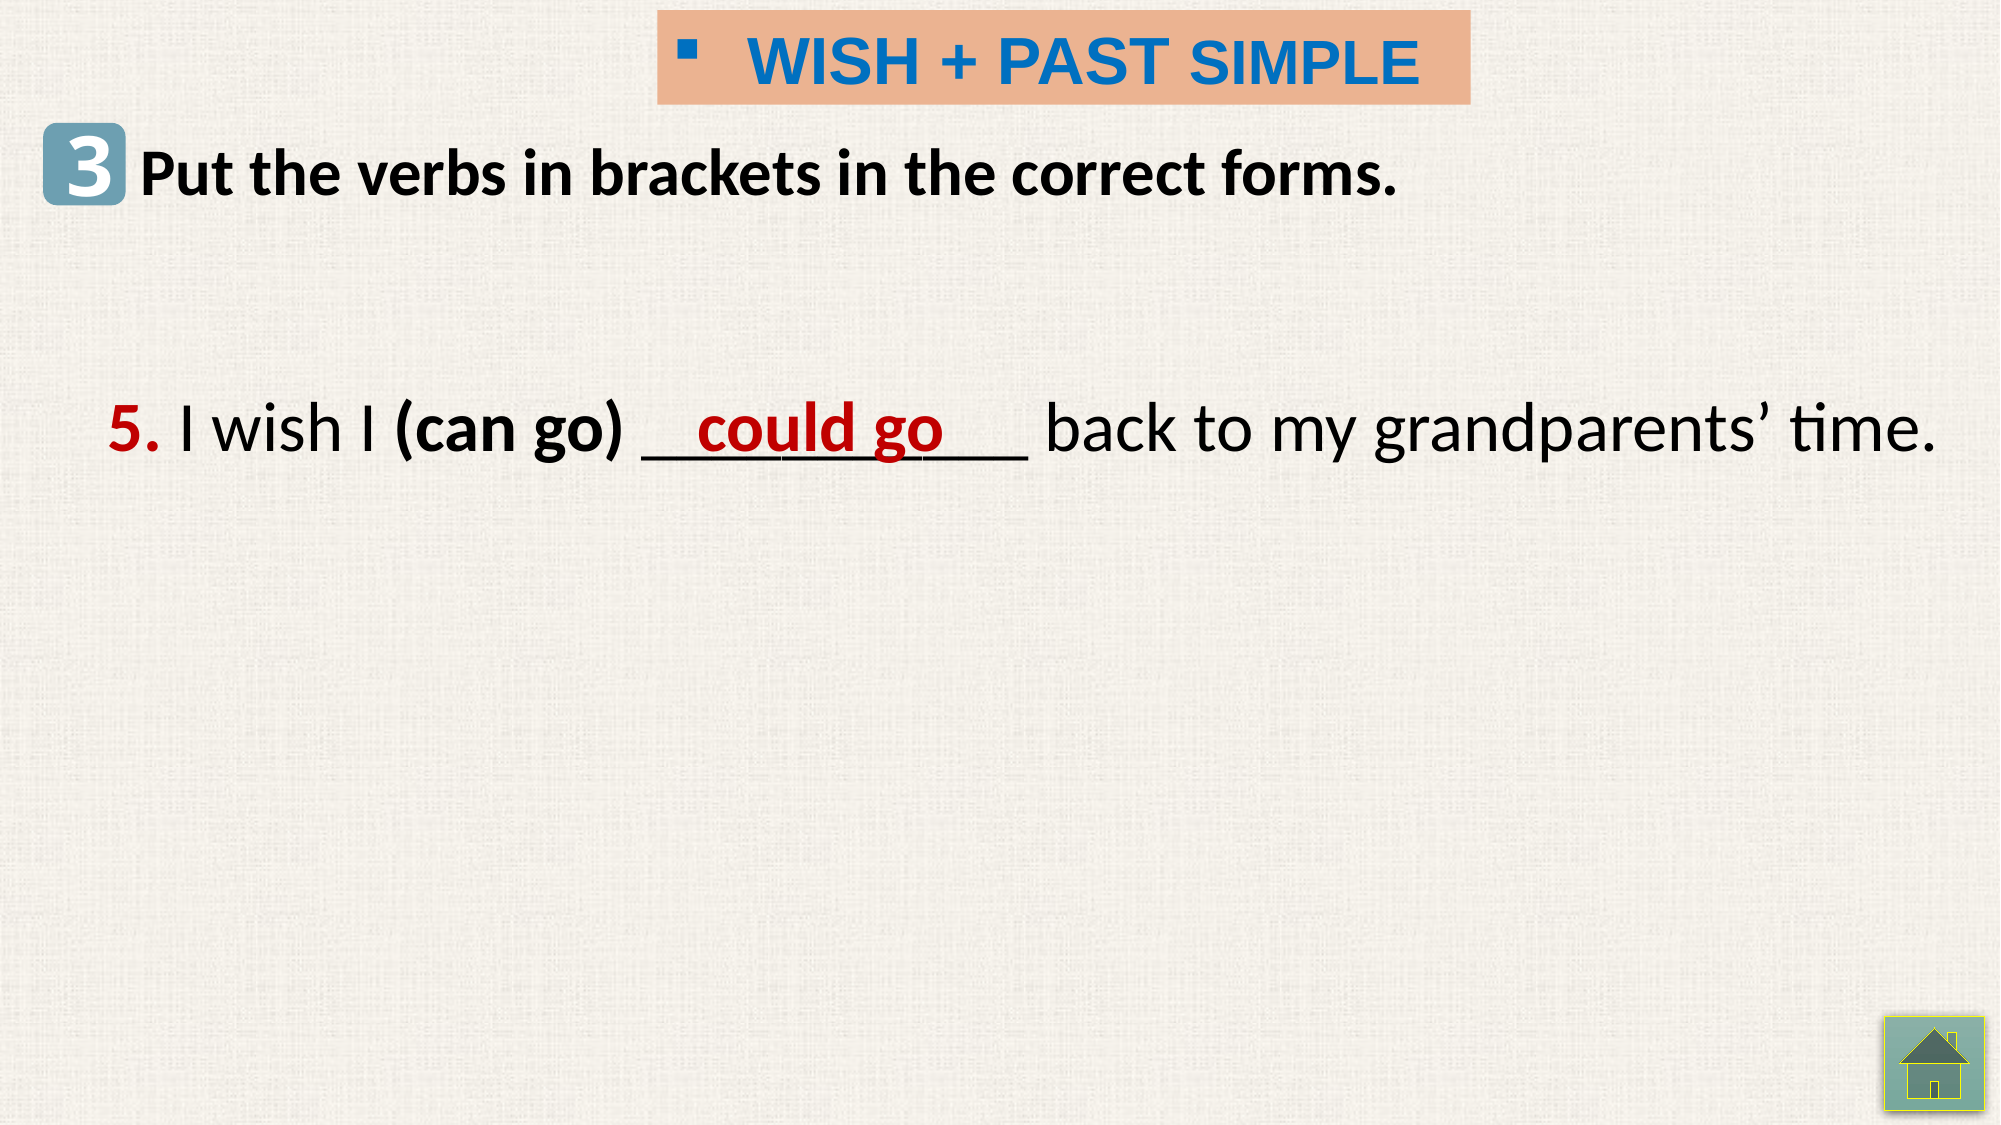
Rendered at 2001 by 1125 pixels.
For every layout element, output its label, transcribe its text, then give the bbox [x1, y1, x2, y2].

text_box [1884, 1016, 1985, 1111]
text_box could go [682, 372, 865, 490]
text_box [117, 122, 127, 206]
text_box [42, 123, 51, 205]
text_box 5. I wish I (can go) ___________ back to my grandparents’ time. [865, 372, 1972, 473]
text_box 3 [51, 106, 117, 221]
text_box 5. I wish I (can go) ___________ back to my grandparents’ time. [92, 372, 682, 473]
text_box WISH + PAST SIMPLE [657, 10, 1471, 105]
text_box Put the verbs in brackets in the correct forms. [125, 121, 1912, 216]
